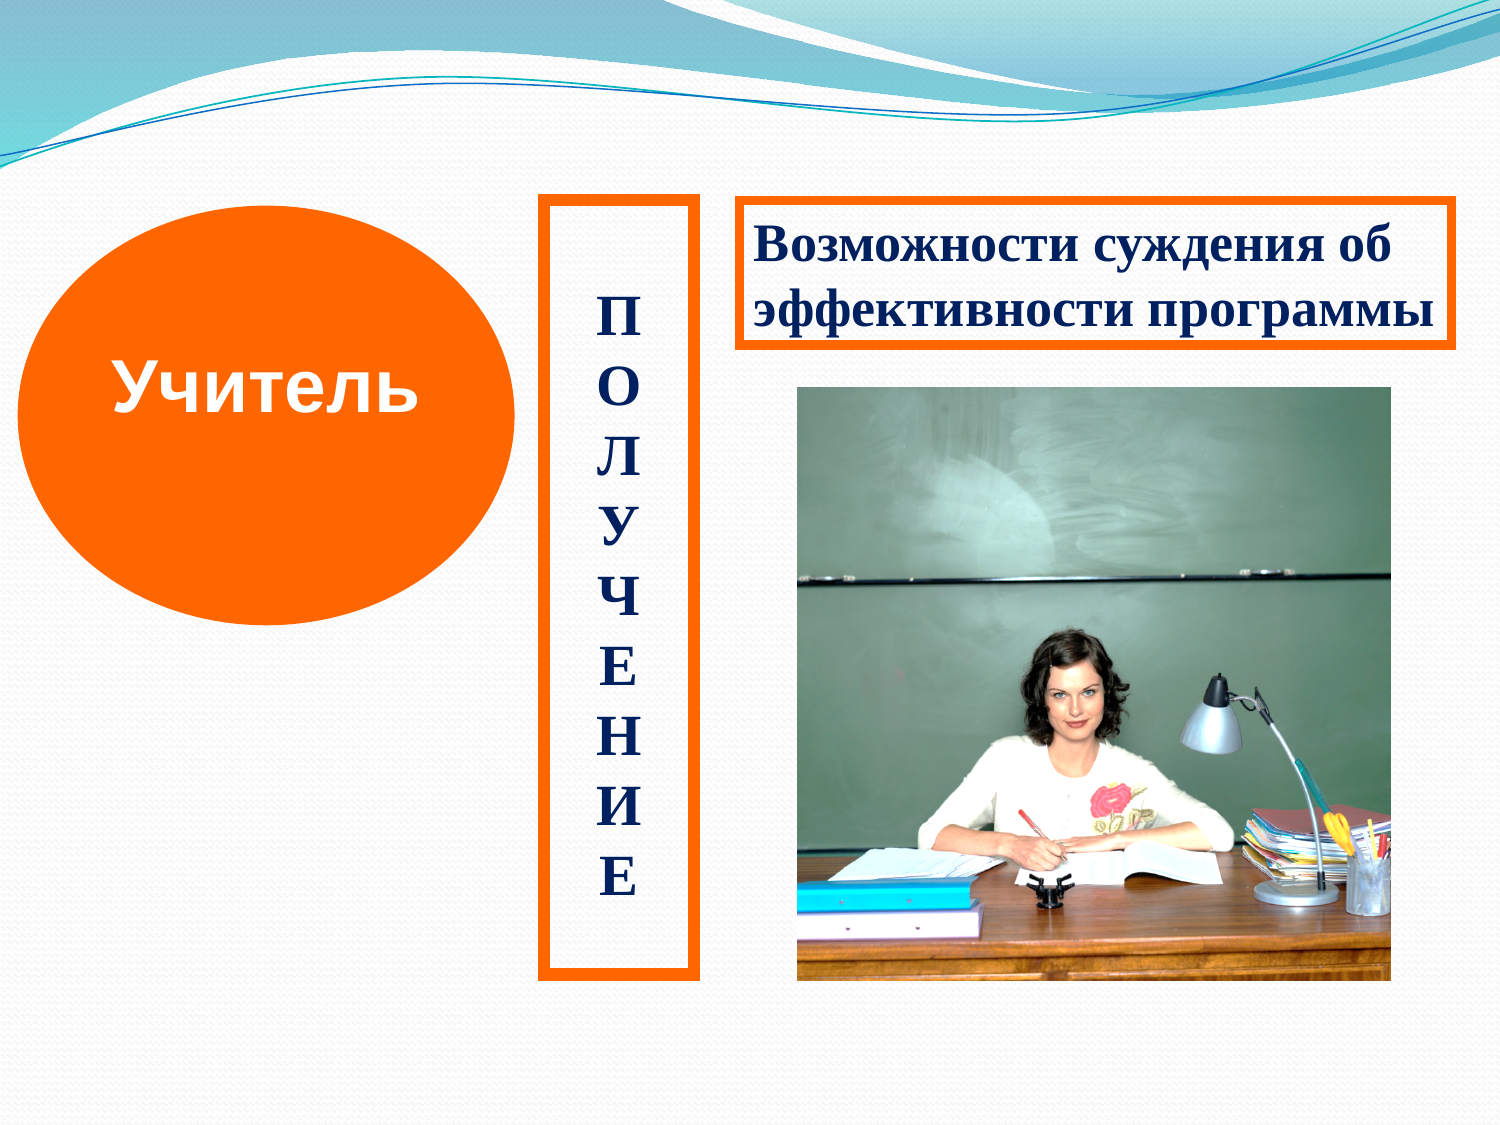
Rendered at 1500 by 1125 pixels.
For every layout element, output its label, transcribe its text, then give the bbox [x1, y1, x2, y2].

text_box Учитель [17, 205, 515, 626]
text_box Возможности суждения об эффективности программы [739, 200, 1452, 345]
picture [796, 387, 1391, 982]
text_box П О Л У Ч Е Н И Е [544, 200, 695, 975]
